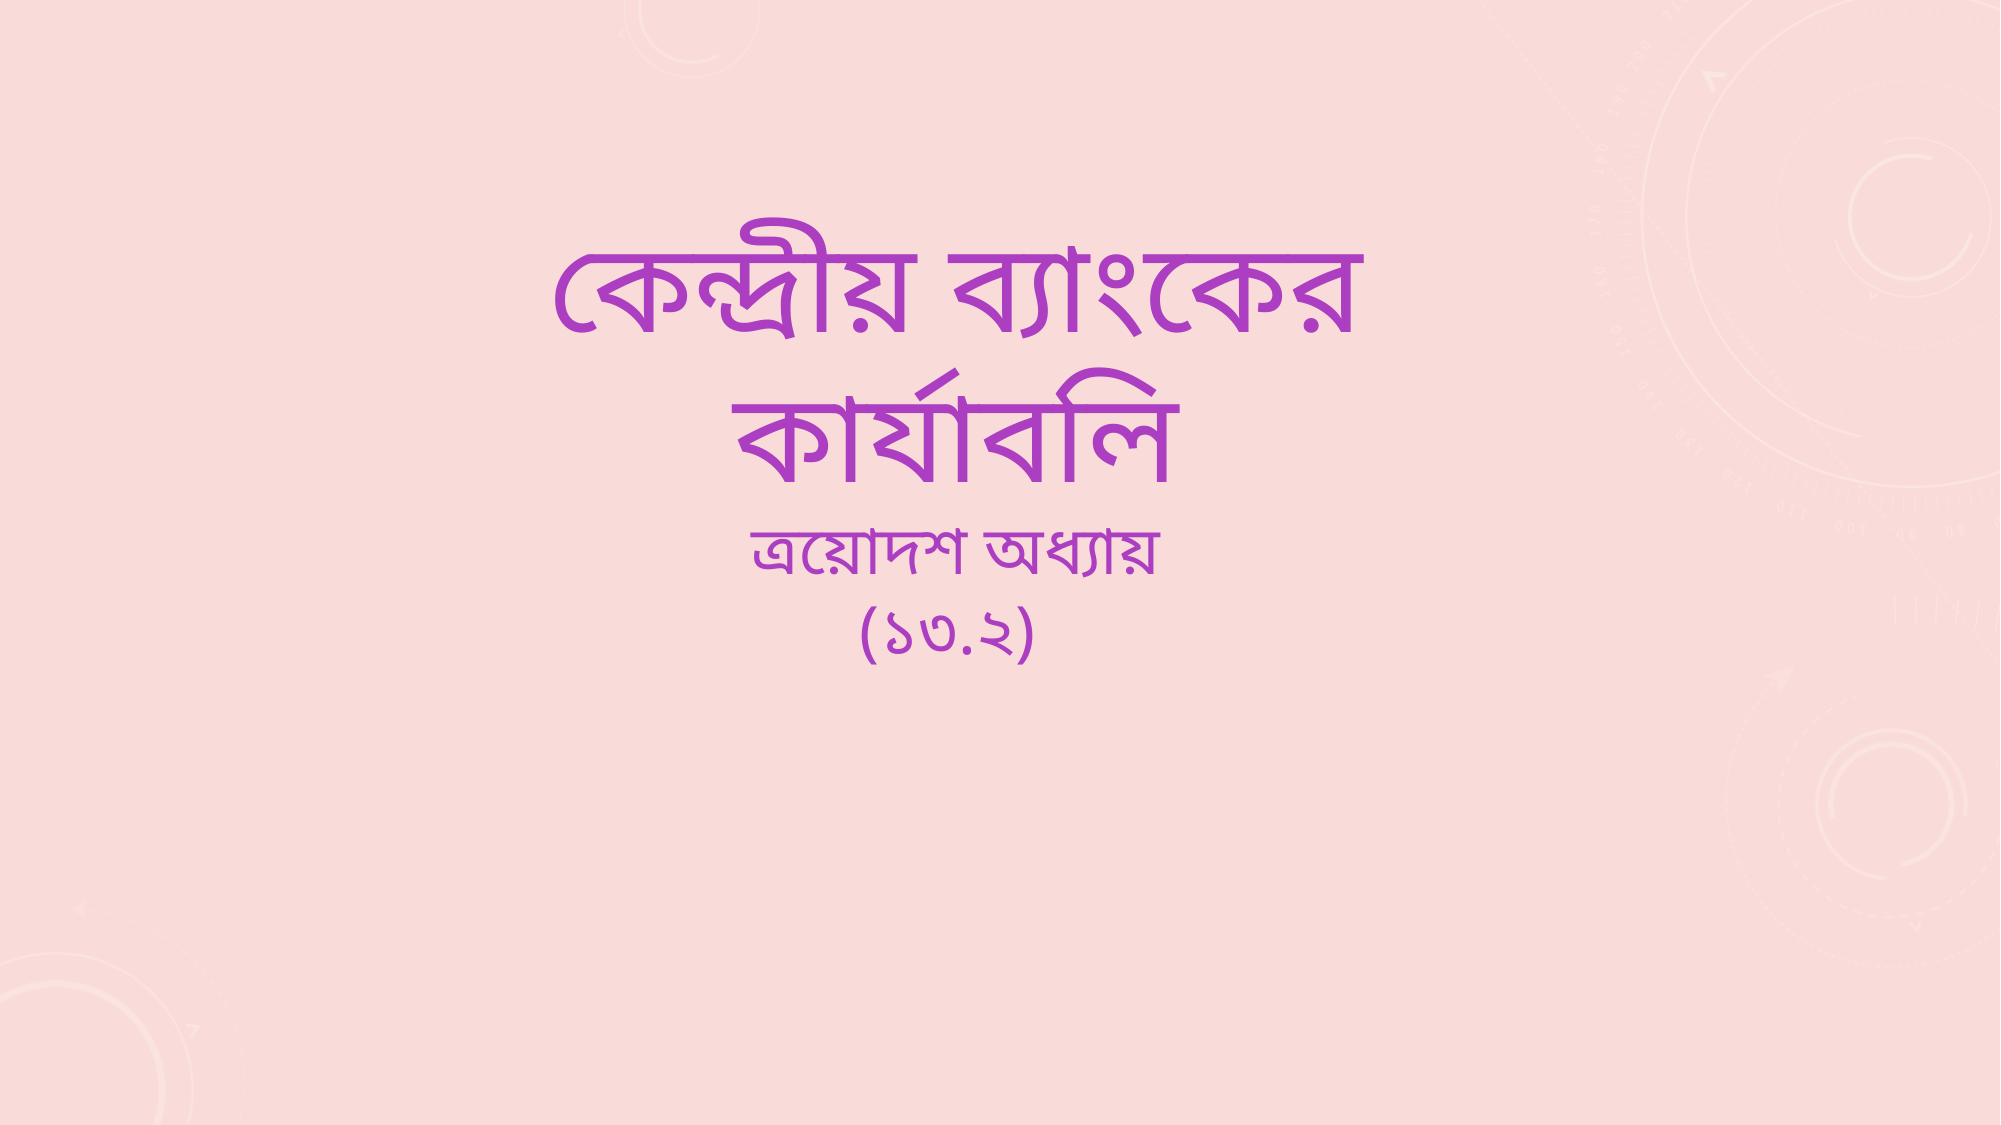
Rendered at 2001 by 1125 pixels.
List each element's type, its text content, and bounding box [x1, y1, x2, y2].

text_box কেন্দ্রীয় ব্যাংকের কার্যাবলি ত্রয়োদশ অধ্যায় (১৩.২) [337, 262, 1576, 613]
picture [0, 0, 2000, 1125]
